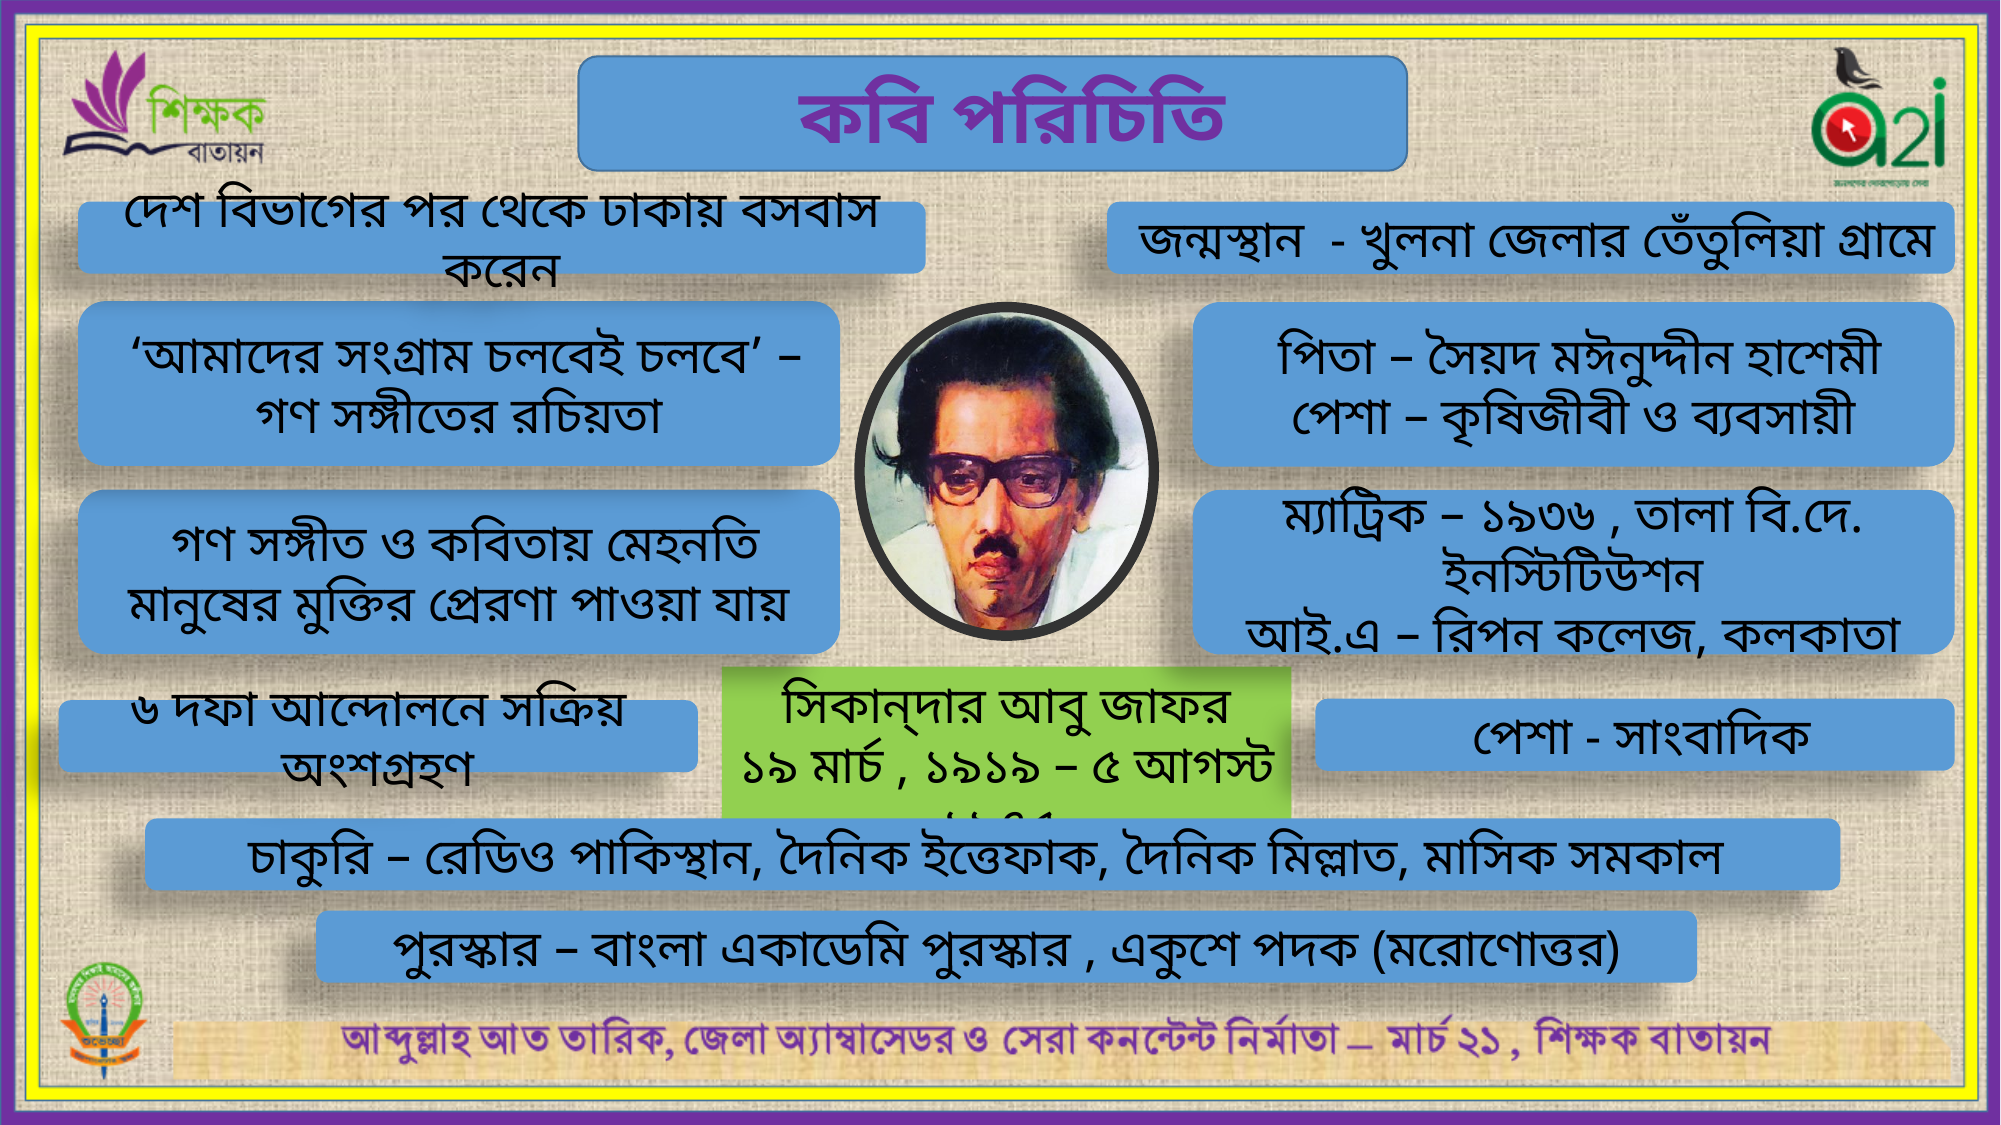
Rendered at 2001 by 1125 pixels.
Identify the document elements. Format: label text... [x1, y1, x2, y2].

text_box ৬ দফা আন্দোলনে সক্রিয় অংশগ্রহণ [57, 699, 699, 774]
text_box পিতা – সৈয়দ মঈনুদ্দীন হাশেমী পেশা – কৃষিজীবী ও ব্যবসায়ী [1191, 300, 1956, 468]
text_box গণ সঙ্গীত ও কবিতায় মেহনতি মানুষের মুক্তির প্রেরণা পাওয়া যায় [76, 488, 842, 656]
text_box ‘আমাদের সংগ্রাম চলবেই চলবে’ – গণ সঙ্গীতের রচিয়তা [76, 313, 842, 467]
picture [0, 0, 2001, 1125]
text_box জন্মস্থান - খুলনা জেলার তেঁতুলিয়া গ্রামে [1106, 200, 1956, 275]
text_box পেশা - সাংবাদিক [1314, 697, 1956, 772]
text_box চাকুরি – রেডিও পাকিস্থান, দৈনিক ইত্তেফাক, দৈনিক মিল্লাত, মাসিক সমকাল [144, 817, 1842, 892]
text_box পুরস্কার – বাংলা একাডেমি পুরস্কার , একুশে পদক (মরোণোত্তর) [315, 909, 1699, 984]
text_box দেশ বিভাগের পর থেকে ঢাকায় বসবাস করেন [77, 200, 927, 275]
text_box কবি পরিচিতি [577, 55, 1409, 172]
text_box ম্যাট্রিক – ১৯৩৬ , তালা বি.দে. ইনস্টিটিউশন আই.এ – রিপন কলেজ, কলকাতা [1191, 488, 1956, 656]
text_box সিকান্‌দার আবু জাফর ১৯ মার্চ , ১৯১৯ – ৫ আগস্ট ১৯৭৫ [721, 666, 1292, 817]
